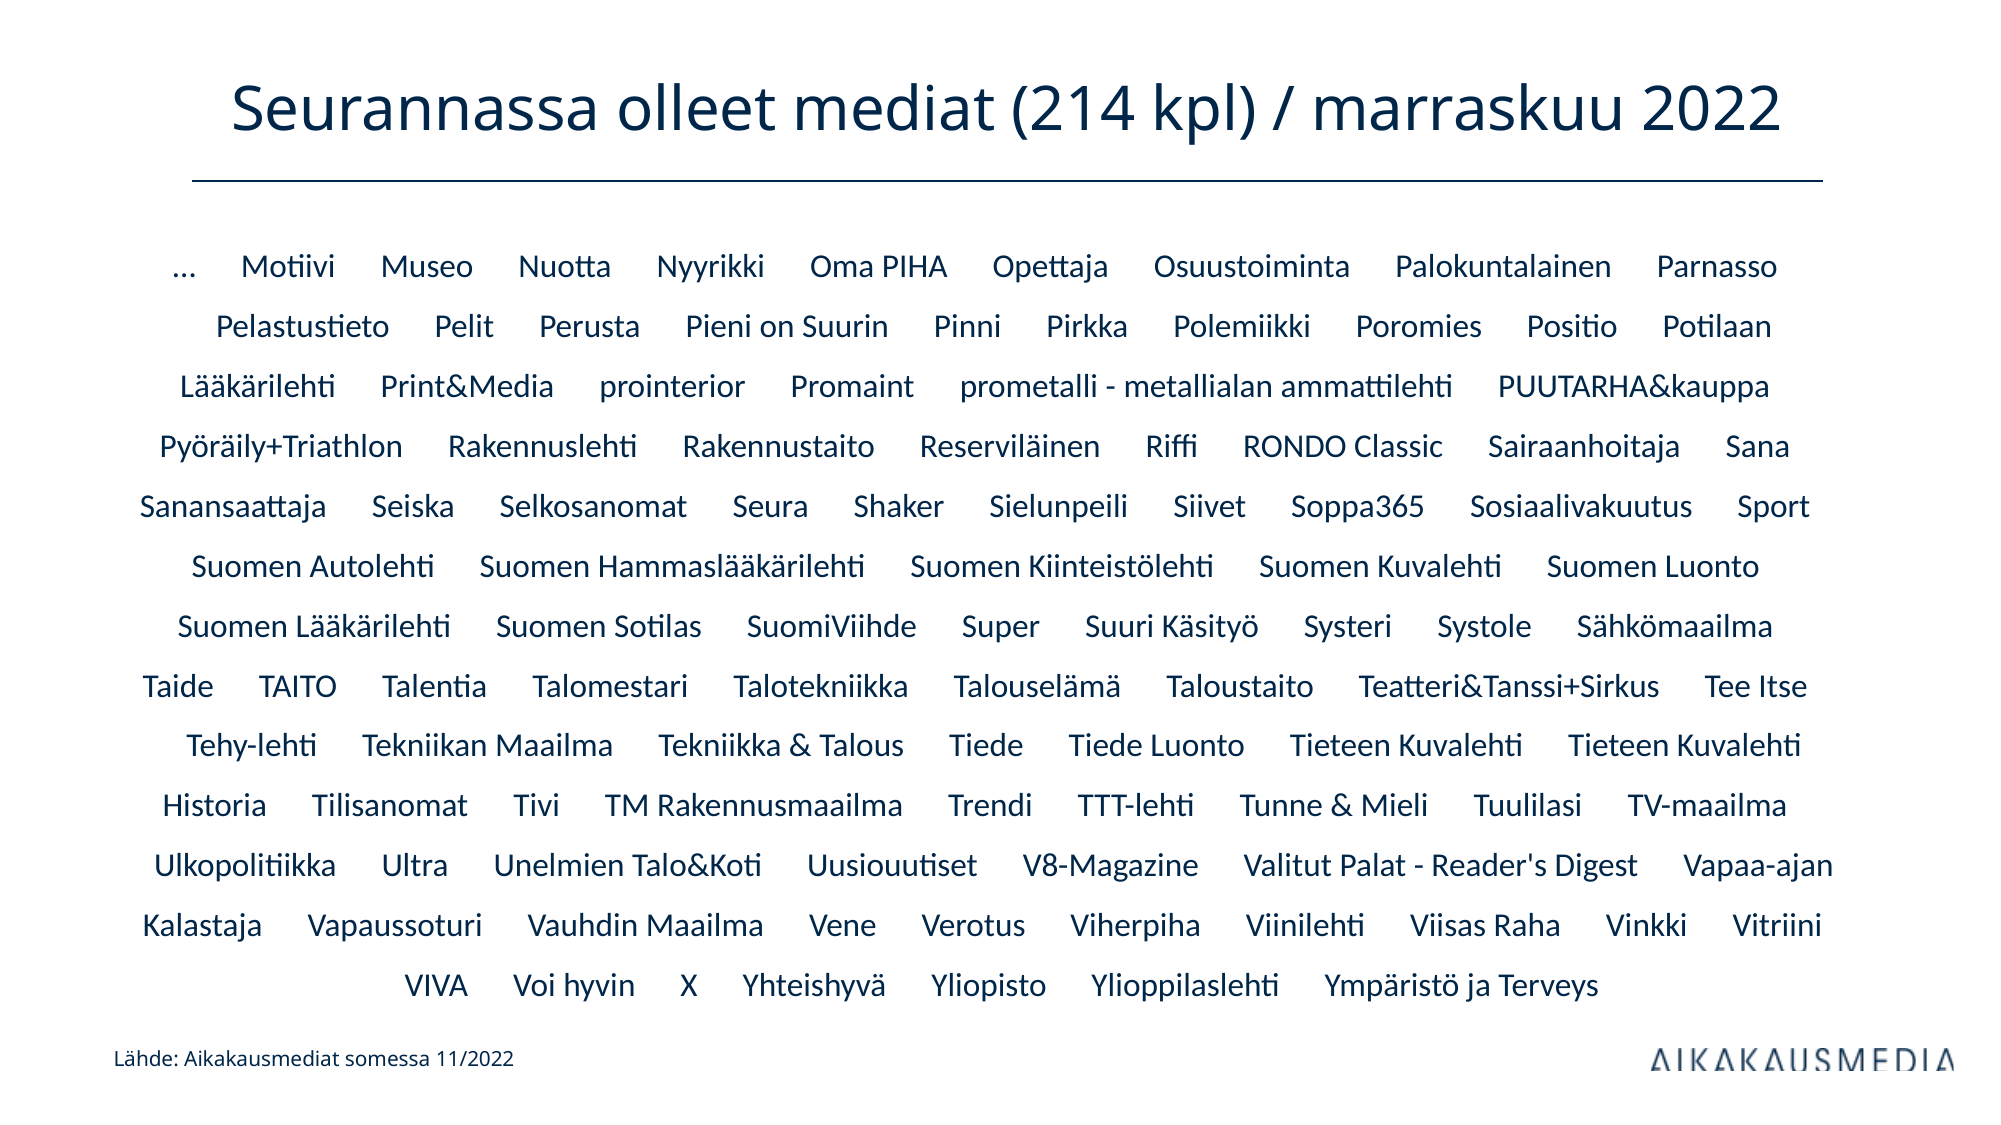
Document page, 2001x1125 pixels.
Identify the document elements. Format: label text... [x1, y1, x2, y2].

title Seurannassa olleet mediat (214 kpl) / marraskuu 2022 [191, 38, 1823, 182]
list … Motiivi Museo Nuotta Nyyrikki Oma PIHA Opettaja Osuustoiminta Palokuntalainen Parnasso Pelastustieto Pelit Perusta Pieni on Suurin Pinni Pirkka Polemiikki Poromies Positio Potilaan Lääkärilehti Print&Media prointerior Promaint prometalli - metallialan ammattilehti PUUTARHA&kauppa Pyöräily+Triathlon Rakennuslehti Rakennustaito Reserviläinen Riffi RONDO Classic Sairaanhoitaja Sana Sanansaattaja Seiska Selkosanomat Seura Shaker Sielunpeili Siivet Soppa365 Sosiaalivakuutus Sport Suomen Autolehti Suomen Hammaslääkärilehti Suomen Kiinteistölehti Suomen Kuvalehti Suomen Luonto Suomen Lääkärilehti Suomen Sotilas SuomiViihde Super Suuri Käsityö Systeri Systole Sähkömaailma Taide TAITO Talentia Talomestari Talotekniikka Talouselämä Taloustaito Teatteri&Tanssi+Sirkus Tee Itse Tehy-lehti Tekniikan Maailma Tekniikka & Talous Tiede Tiede Luonto Tieteen Kuvalehti Tieteen Kuvalehti Historia Tilisanomat Tivi TM Rakennusmaailma Trendi TTT-lehti Tunne & Mieli Tuulilasi TV-maailma Ulkopolitiikka Ultra Unelmien Talo&Koti Uusiouutiset V8-Magazine Valitut Palat - Reader's Digest Vapaa-ajan Kalastaja Vapaussoturi Vauhdin Maailma Vene Verotus Viherpiha Viinilehti Viisas Raha Vinkki Vitriini VIVA Voi hyvin X Yhteishyvä Yliopisto Ylioppilaslehti Ympäristö ja Terveys [124, 182, 1866, 1046]
text_box [199, 500, 996, 972]
